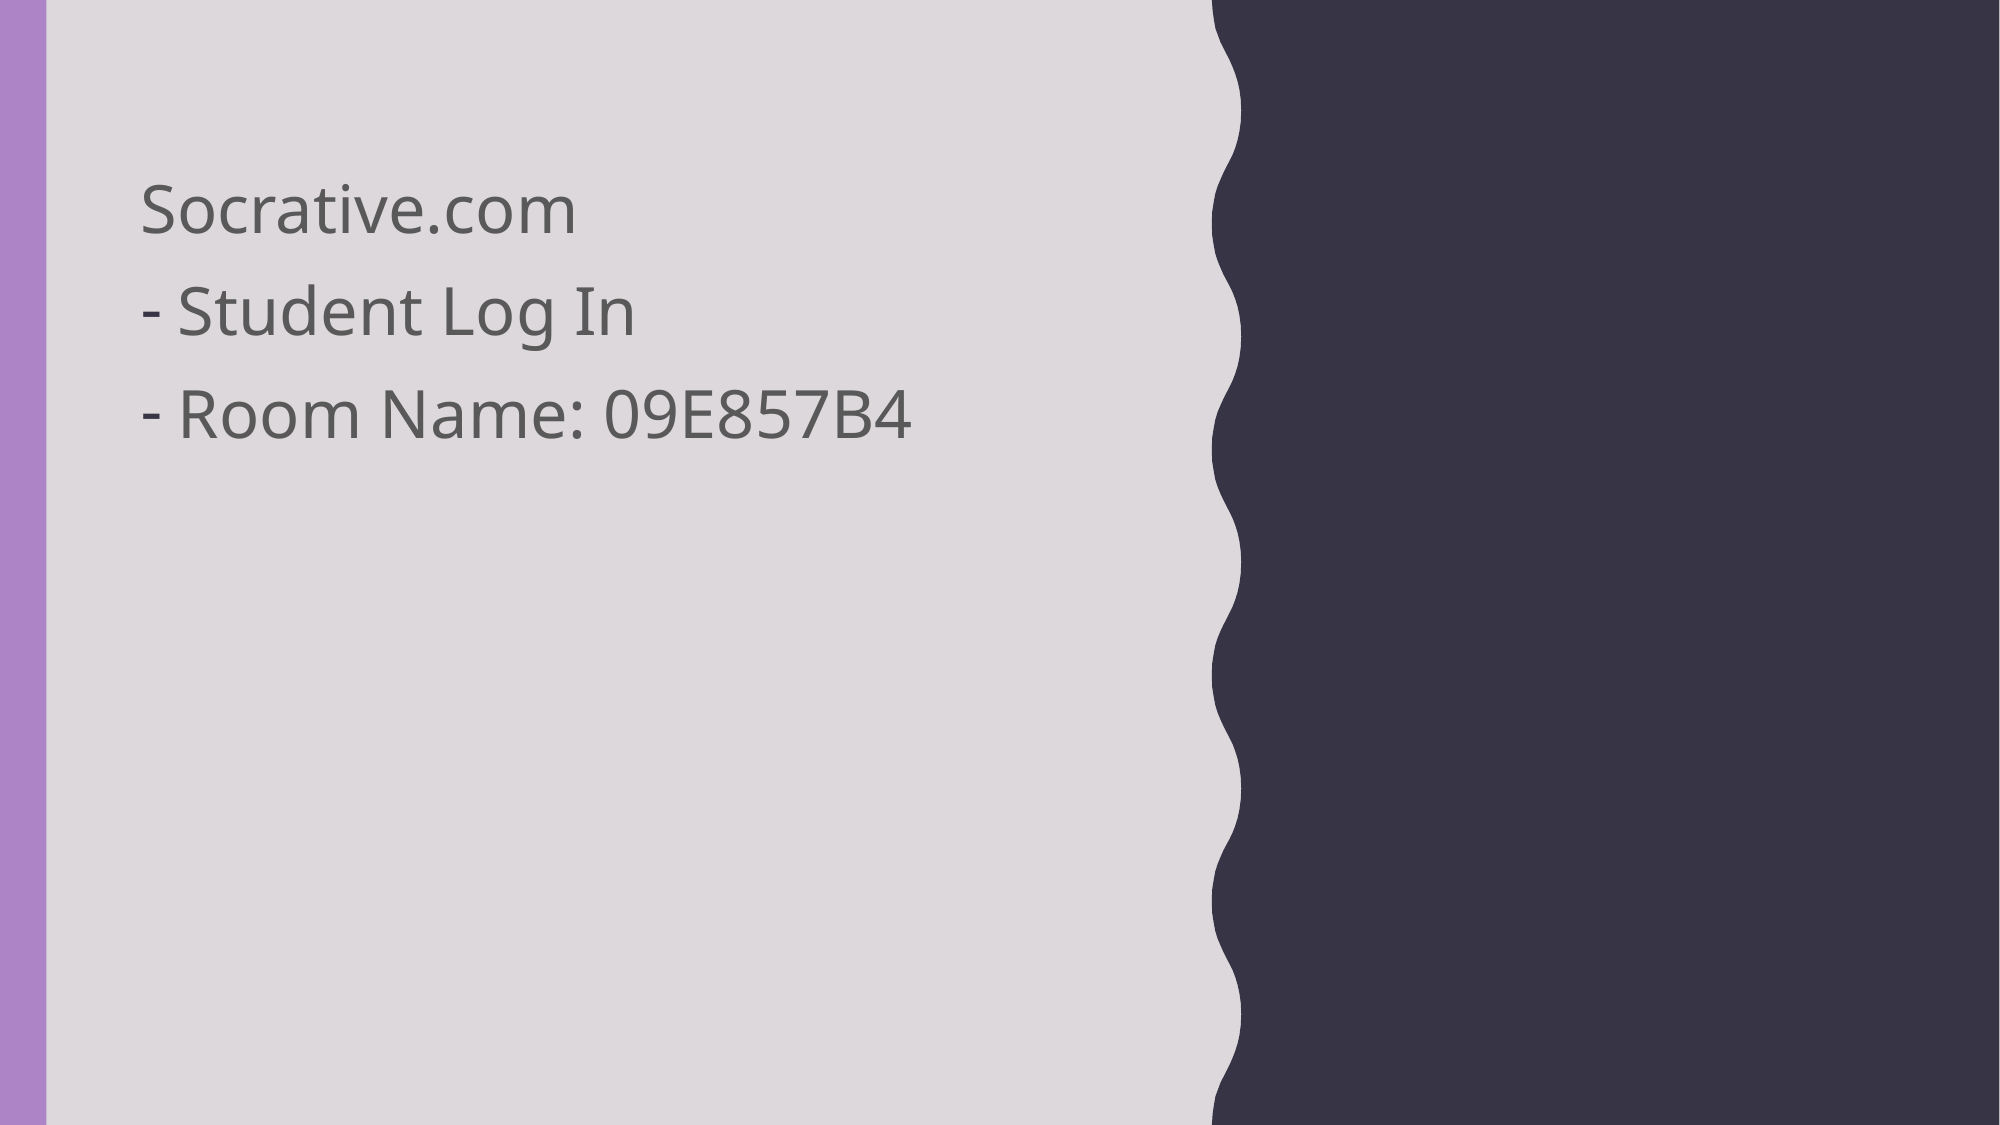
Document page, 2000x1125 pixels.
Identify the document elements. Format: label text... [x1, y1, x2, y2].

list Socrative.com Student Log In Room Name: 09E857B4 [125, 151, 1136, 969]
